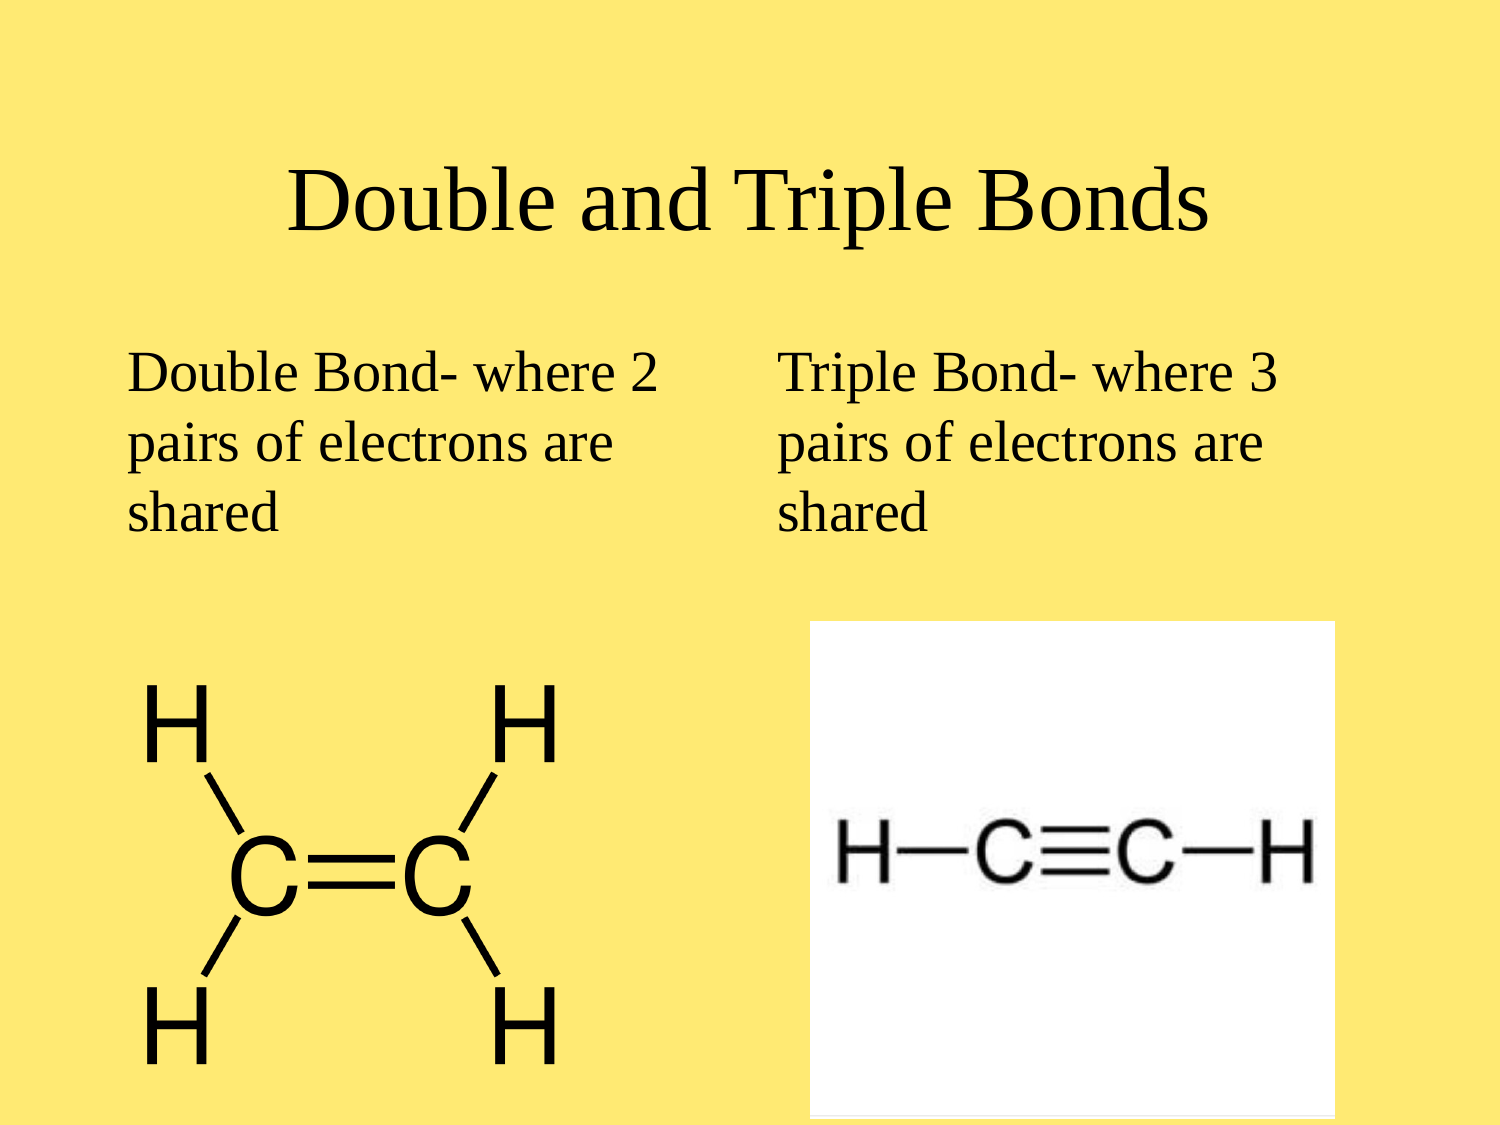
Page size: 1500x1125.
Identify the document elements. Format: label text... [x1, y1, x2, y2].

list Triple Bond- where 3 pairs of electrons are shared [762, 324, 1388, 1000]
picture [125, 664, 573, 1085]
list Double Bond- where 2 pairs of electrons are shared [112, 324, 738, 1000]
picture [810, 621, 1335, 1119]
title Double and Triple Bonds [112, 99, 1388, 288]
